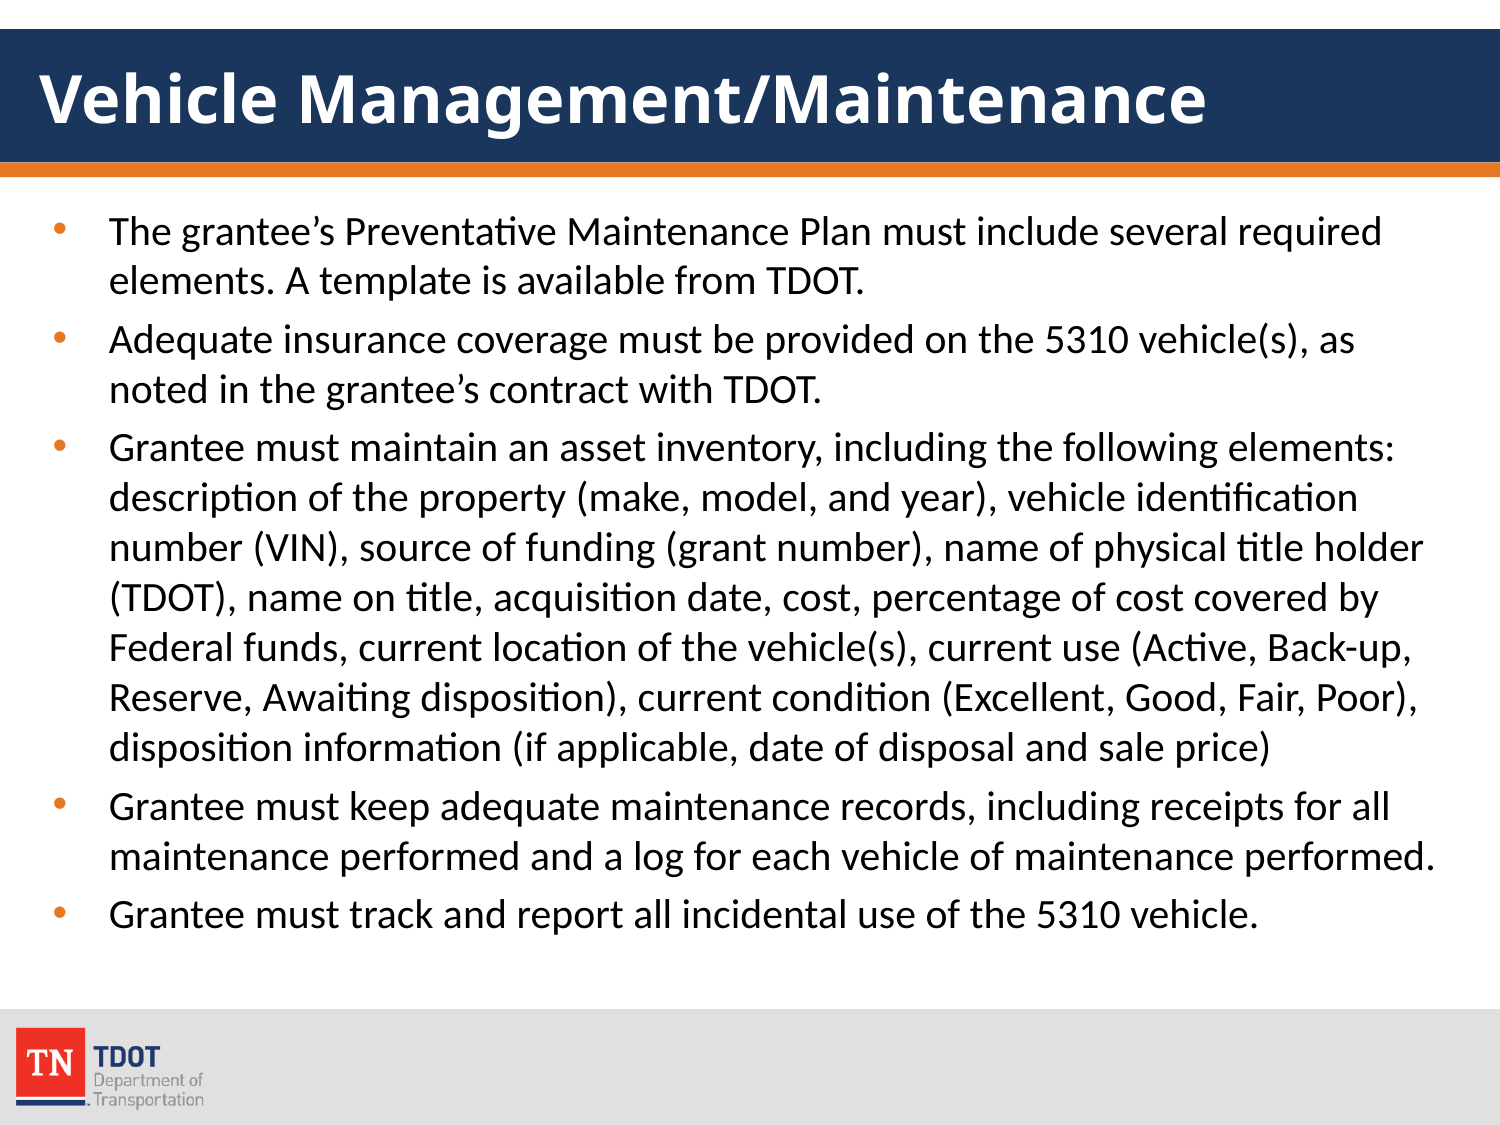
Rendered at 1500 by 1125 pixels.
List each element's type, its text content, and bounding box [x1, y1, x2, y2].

list The grantee’s Preventative Maintenance Plan must include several required elements. A template is available from TDOT. Adequate insurance coverage must be provided on the 5310 vehicle(s), as noted in the grantee’s contract with TDOT. Grantee must maintain an asset inventory, including the following elements: description of the property (make, model, and year), vehicle identification number (VIN), source of funding (grant number), name of physical title holder (TDOT), name on title, acquisition date, cost, percentage of cost covered by Federal funds, current location of the vehicle(s), current use (Active, Back-up, Reserve, Awaiting disposition), current condition (Excellent, Good, Fair, Poor), disposition information (if applicable, date of disposal and sale price) Grantee must keep adequate maintenance records, including receipts for all maintenance performed and a log for each vehicle of maintenance performed. Grantee must track and report all incidental use of the 5310 vehicle. [37, 195, 1475, 1010]
title Vehicle Management/Maintenance [24, 29, 1475, 165]
picture [6, 1009, 216, 1125]
